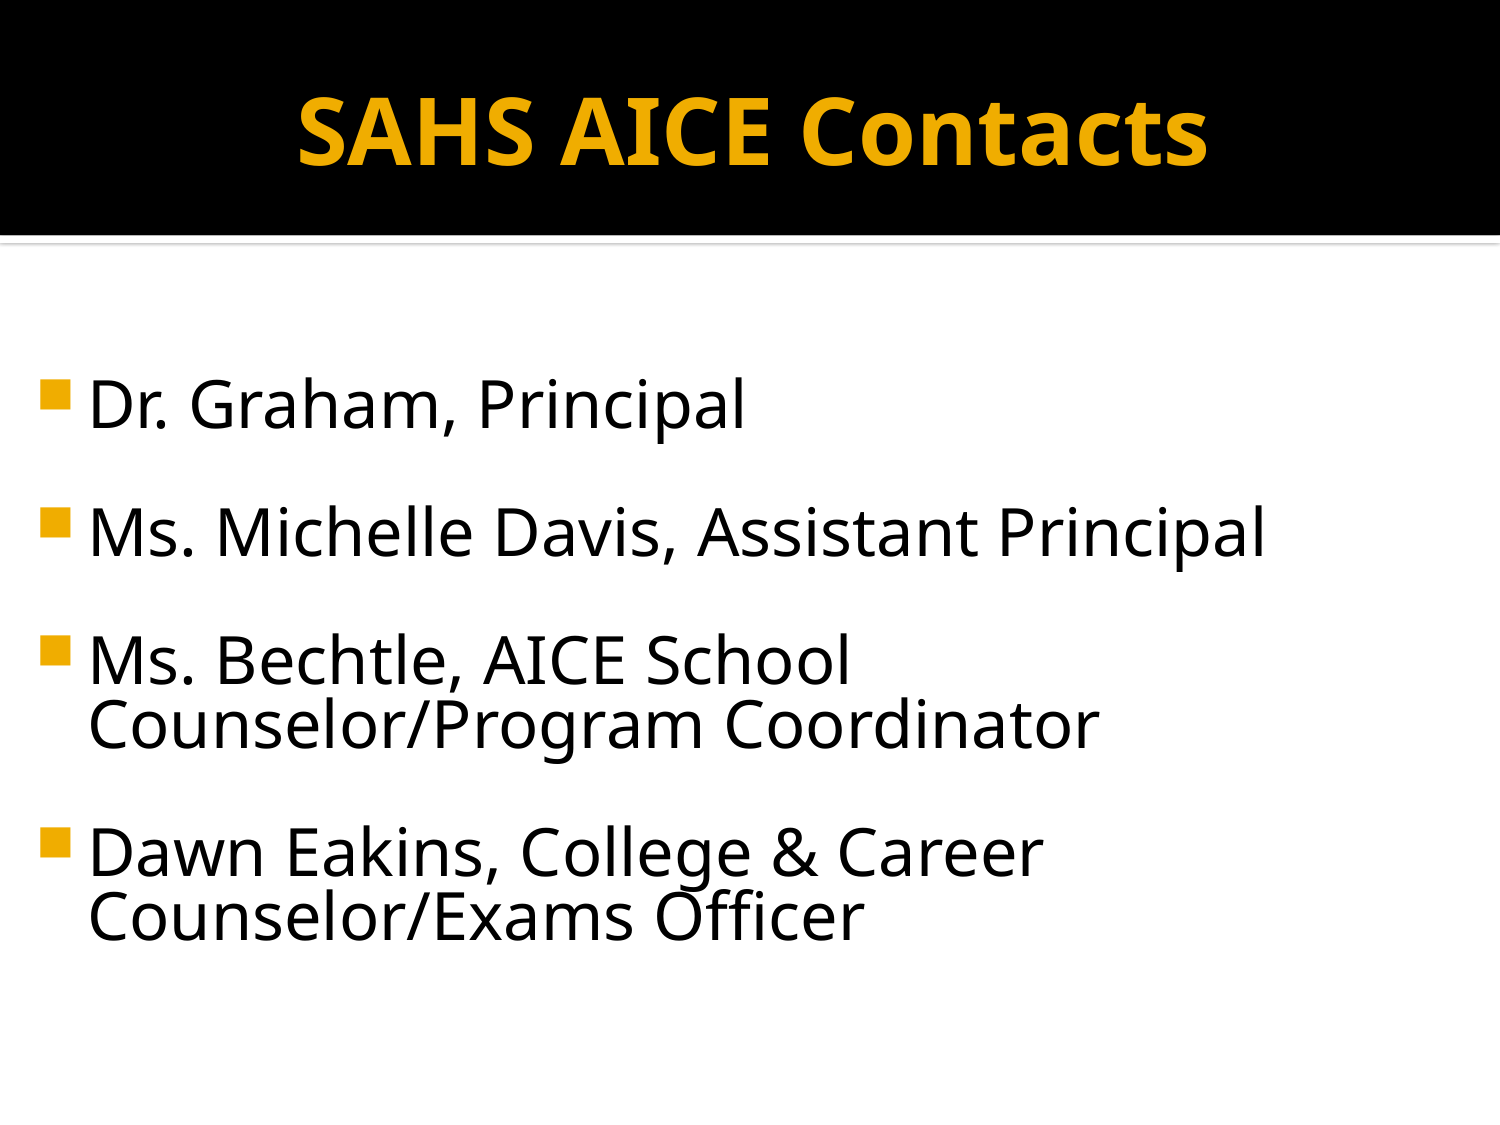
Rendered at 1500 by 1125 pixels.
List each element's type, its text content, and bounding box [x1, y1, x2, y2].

title SAHS AICE Contacts [75, 25, 1425, 231]
list Dr. Graham, Principal Ms. Michelle Davis, Assistant Principal Ms. Bechtle, AICE School Counselor/Program Coordinator Dawn Eakins, College & Career Counselor/Exams Officer [6, 362, 1494, 1013]
